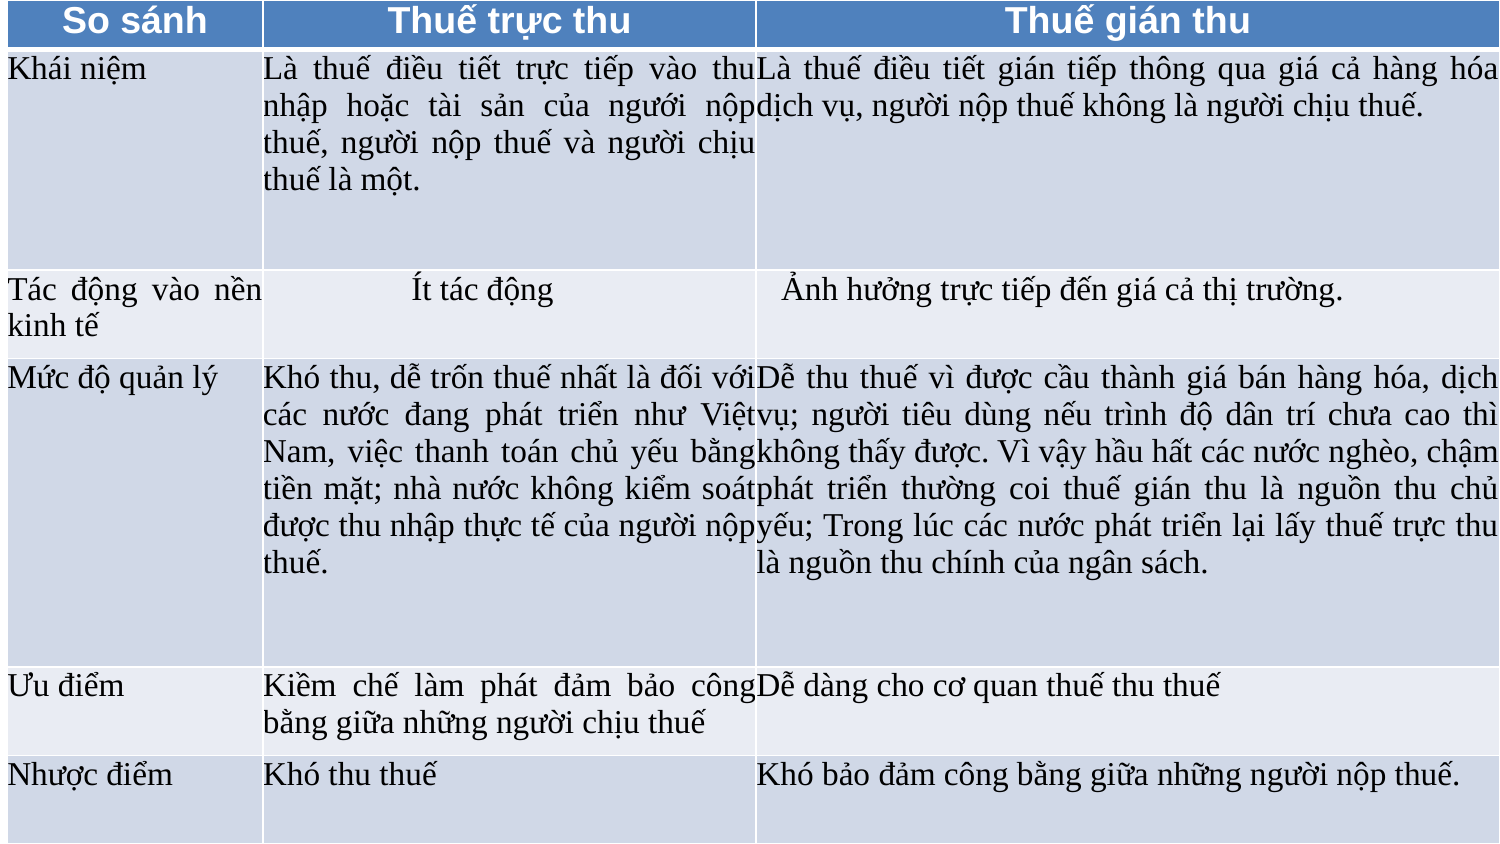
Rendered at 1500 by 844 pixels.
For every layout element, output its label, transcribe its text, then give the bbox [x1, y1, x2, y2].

table_cell Khó bảo đảm công bằng giữa những người nộp thuế. [757, 756, 1499, 843]
table_cell Dễ dàng cho cơ quan thuế thu thuế [757, 668, 1499, 755]
table_header Thuế gián thu [757, 1, 1499, 47]
table_cell Khái niệm [8, 52, 262, 269]
table_cell Kiềm chế làm phát đảm bảo công bằng giữa những người chịu thuế [264, 668, 755, 755]
table_cell Ít tác động [264, 271, 755, 358]
table_cell Là thuế điều tiết trực tiếp vào thu nhập hoặc tài sản của ngưới nộp thuế, người nộp thuế và người chịu thuế là một. [264, 52, 755, 269]
table_cell Khó thu thuế [264, 756, 755, 843]
table_cell Mức độ quản lý [8, 359, 262, 666]
table_cell Tác động vào nền kinh tế [8, 271, 262, 358]
table_cell Là thuế điều tiết gián tiếp thông qua giá cả hàng hóa dịch vụ, người nộp thuế không là người chịu thuế. [757, 52, 1499, 269]
table_cell Ưu điểm [8, 668, 262, 755]
table_cell Dễ thu thuế vì được cầu thành giá bán hàng hóa, dịch vụ; người tiêu dùng nếu trình độ dân trí chưa cao thì không thấy được. Vì vậy hầu hất các nước nghèo, chậm phát triển thường coi thuế gián thu là nguồn thu chủ yếu; Trong lúc các nước phát triển lại lấy thuế trực thu là nguồn thu chính của ngân sách. [757, 359, 1499, 666]
table_cell Khó thu, dễ trốn thuế nhất là đối với các nước đang phát triển như Việt Nam, việc thanh toán chủ yếu bằng tiền mặt; nhà nước không kiểm soát được thu nhập thực tế của người nộp thuế. [264, 359, 755, 666]
table_cell Nhược điểm [8, 756, 262, 843]
table_header So sánh [8, 1, 262, 47]
table_header Thuế trực thu [264, 1, 755, 47]
table_cell Ảnh hưởng trực tiếp đến giá cả thị trường. [757, 271, 1499, 358]
